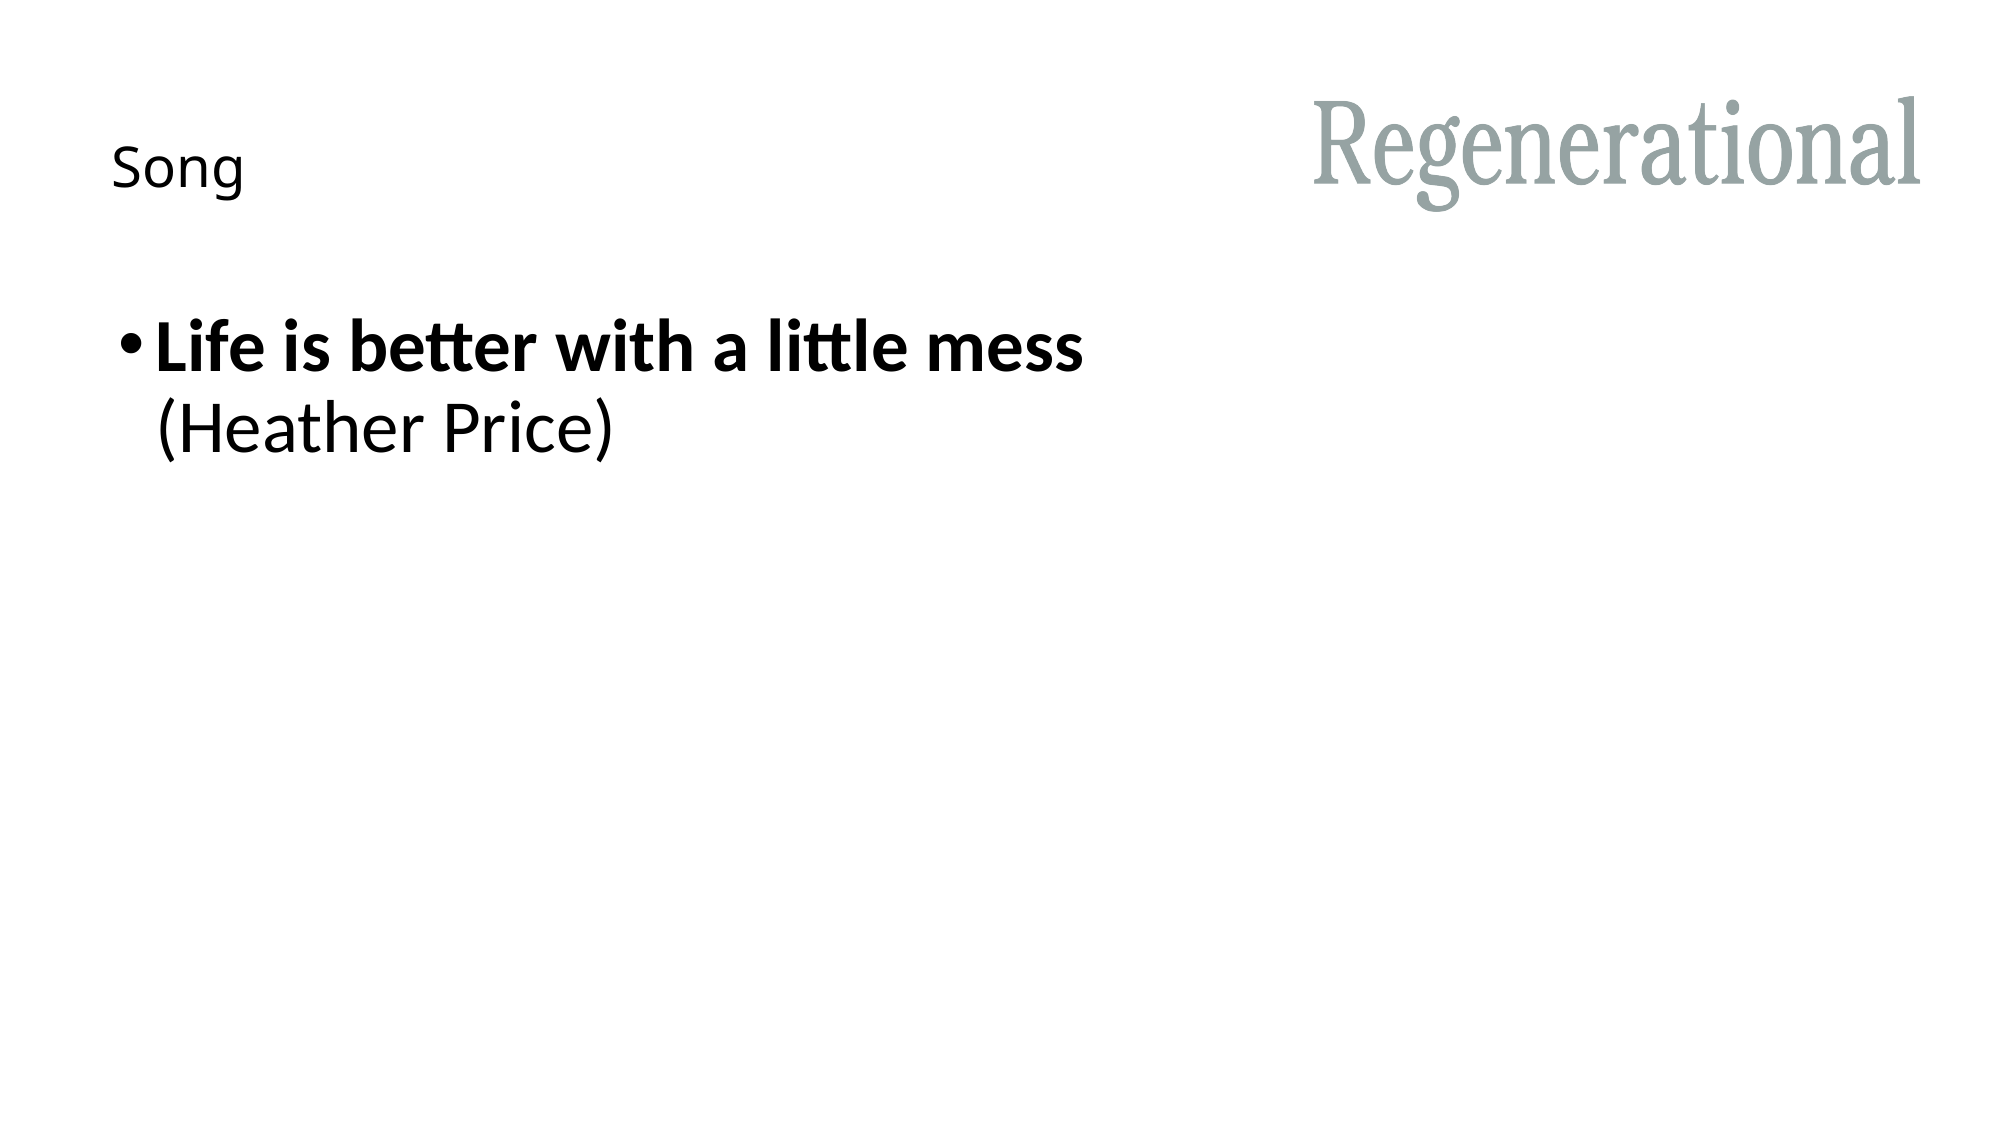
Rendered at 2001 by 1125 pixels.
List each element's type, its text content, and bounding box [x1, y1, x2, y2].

picture [1277, 66, 1943, 237]
text_box Song [96, 60, 744, 279]
list Life is better with a little mess (Heather Price) [103, 299, 1397, 1014]
